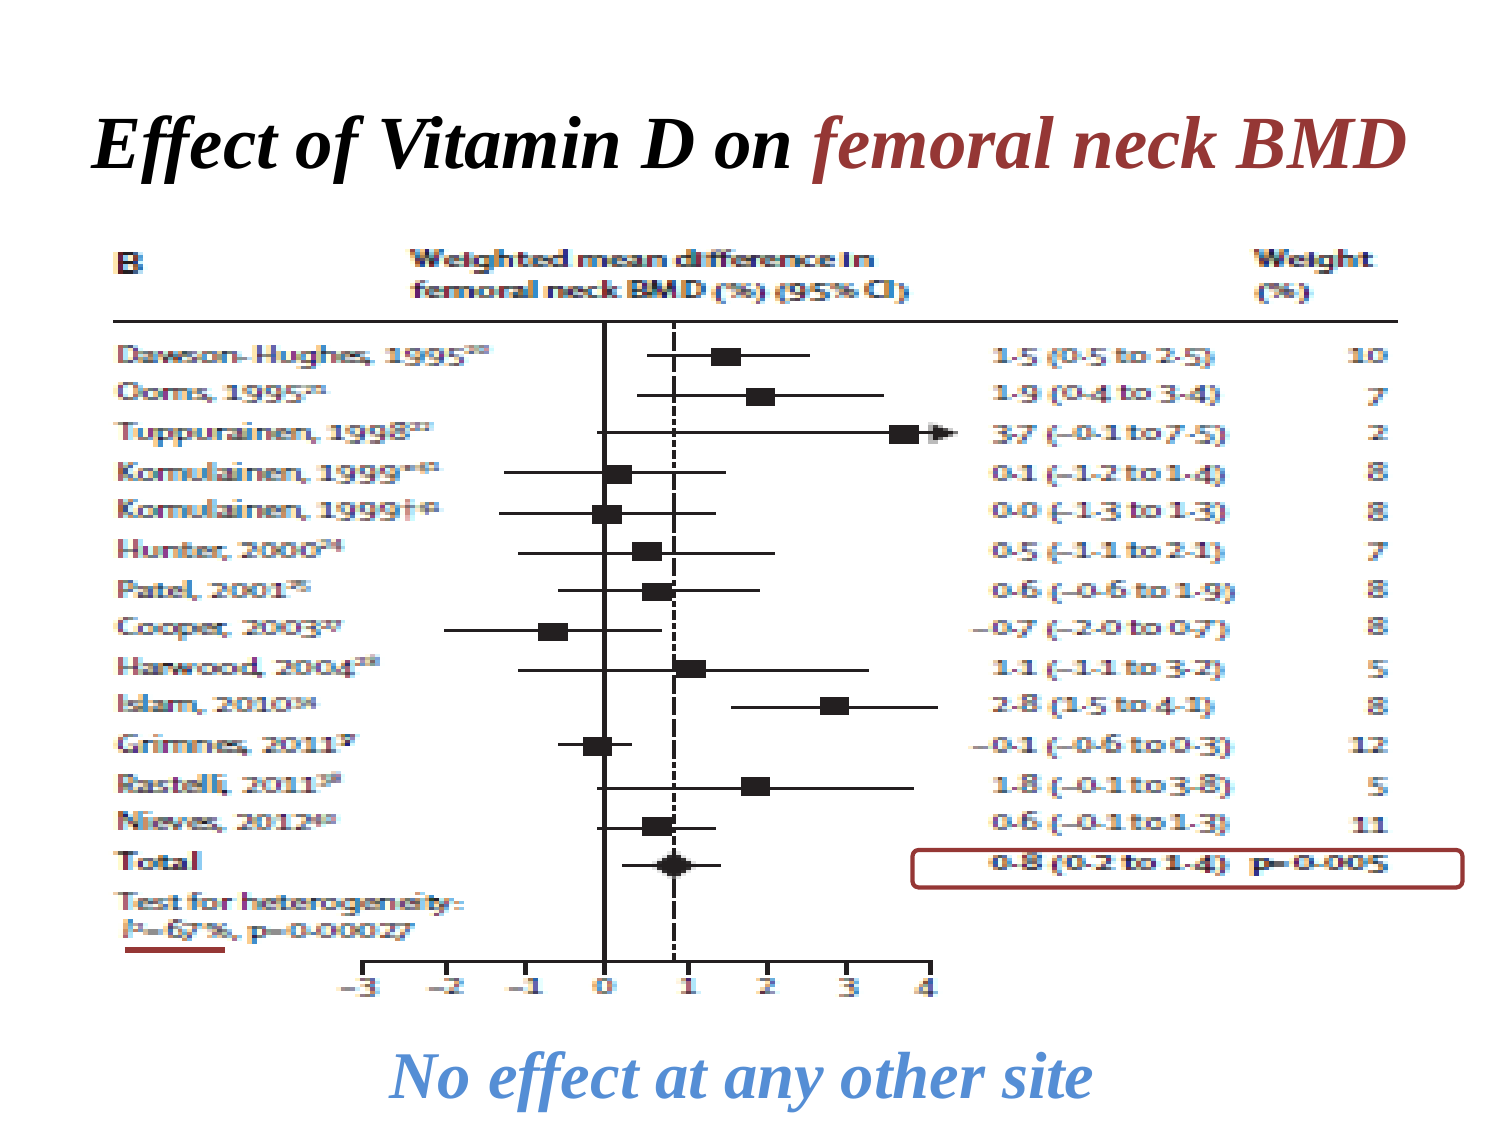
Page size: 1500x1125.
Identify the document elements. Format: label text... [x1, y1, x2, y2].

picture [99, 237, 1413, 1026]
title Effect of Vitamin D on femoral neck BMD [75, 45, 1425, 233]
text_box [1416, 847, 1465, 890]
text_box No effect at any other site [374, 1035, 1138, 1120]
